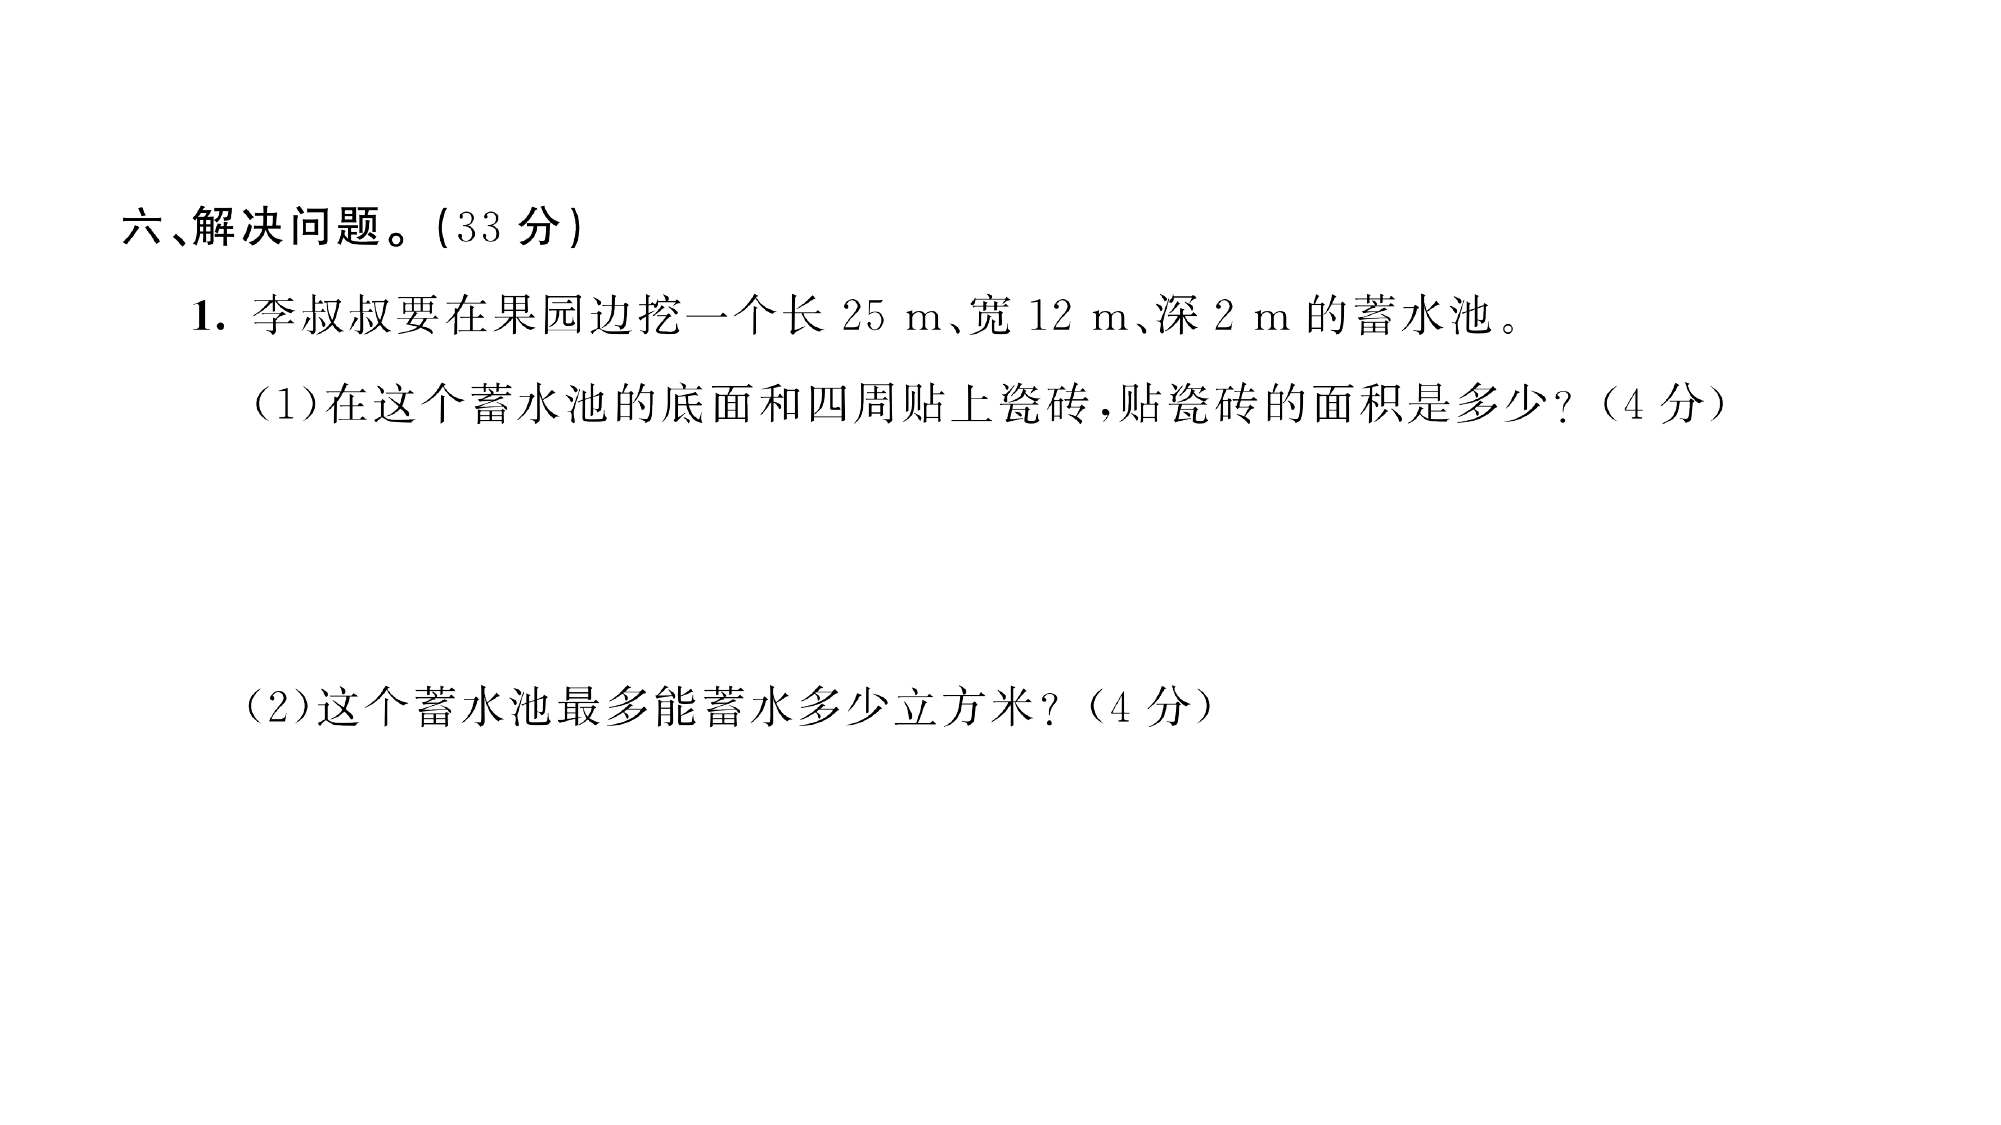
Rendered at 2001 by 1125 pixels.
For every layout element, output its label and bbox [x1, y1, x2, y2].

picture [118, 177, 2000, 1091]
